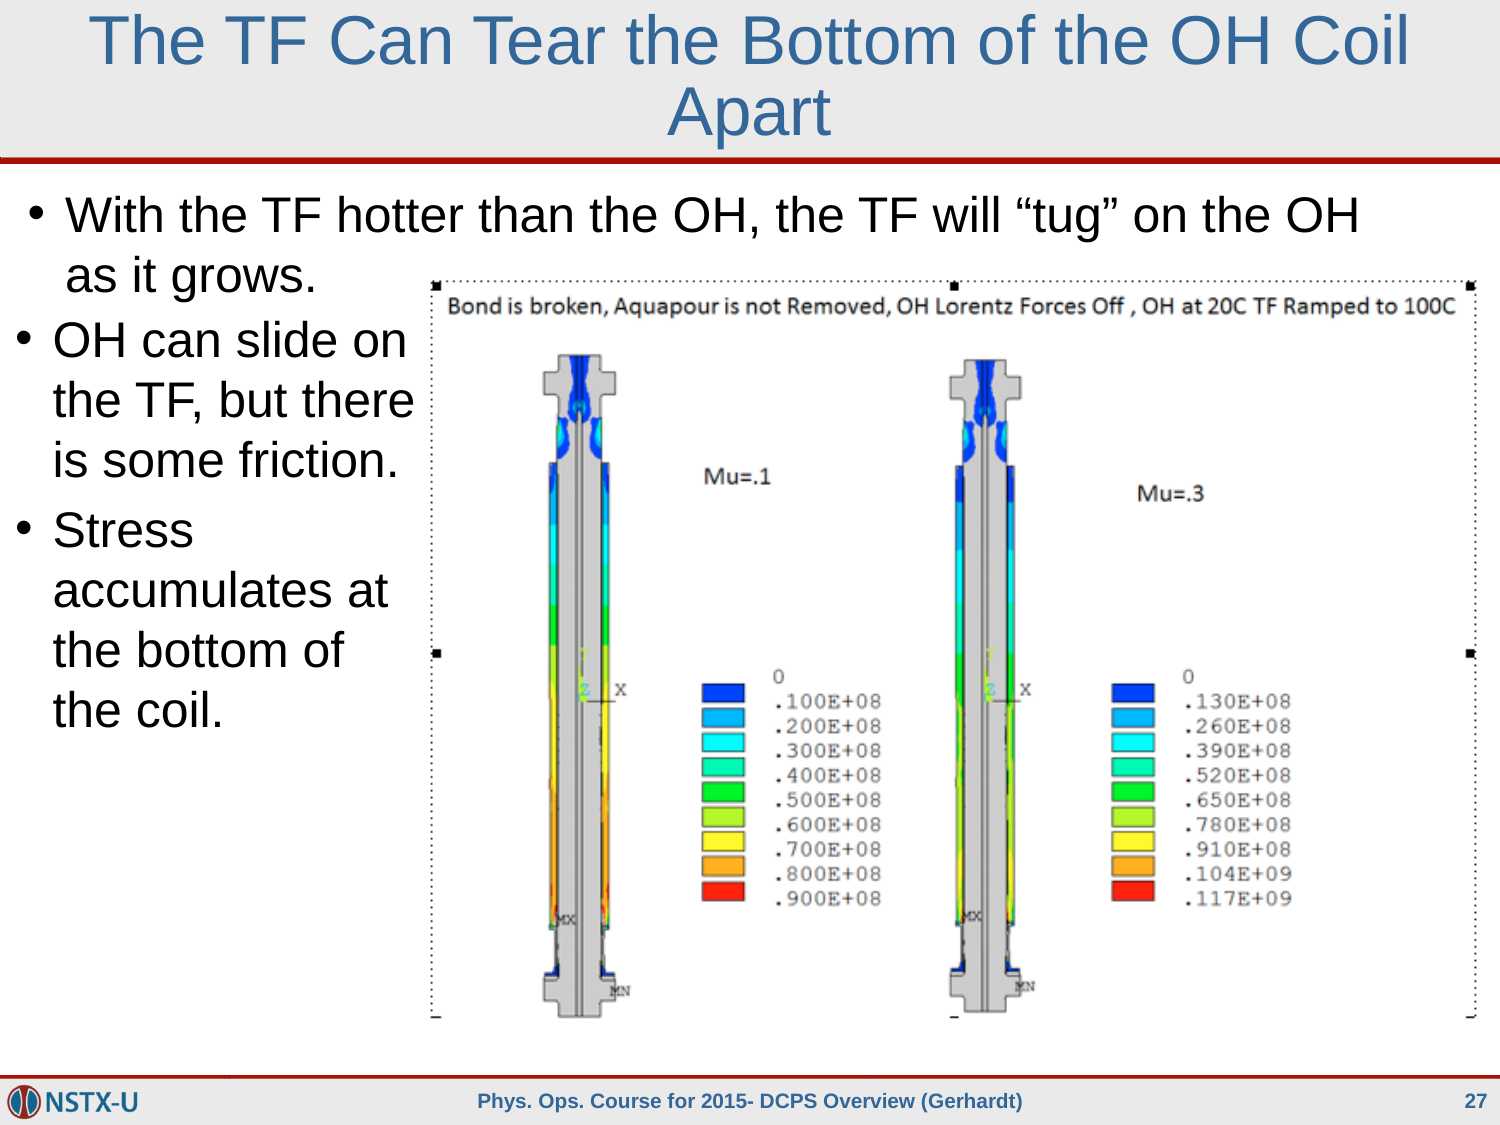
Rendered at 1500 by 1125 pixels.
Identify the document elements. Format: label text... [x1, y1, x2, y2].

picture [438, 1075, 1500, 1125]
picture [424, 255, 1488, 1063]
picture [0, 158, 1500, 164]
text_box OH can slide on the TF, but there is some friction. Stress accumulates at the bottom of the coil. [0, 299, 438, 1125]
title The TF Can Tear the Bottom of the OH Coil Apart [0, 0, 1500, 158]
list With the TF hotter than the OH, the TF will “tug” on the OH as it grows. [12, 174, 1388, 299]
